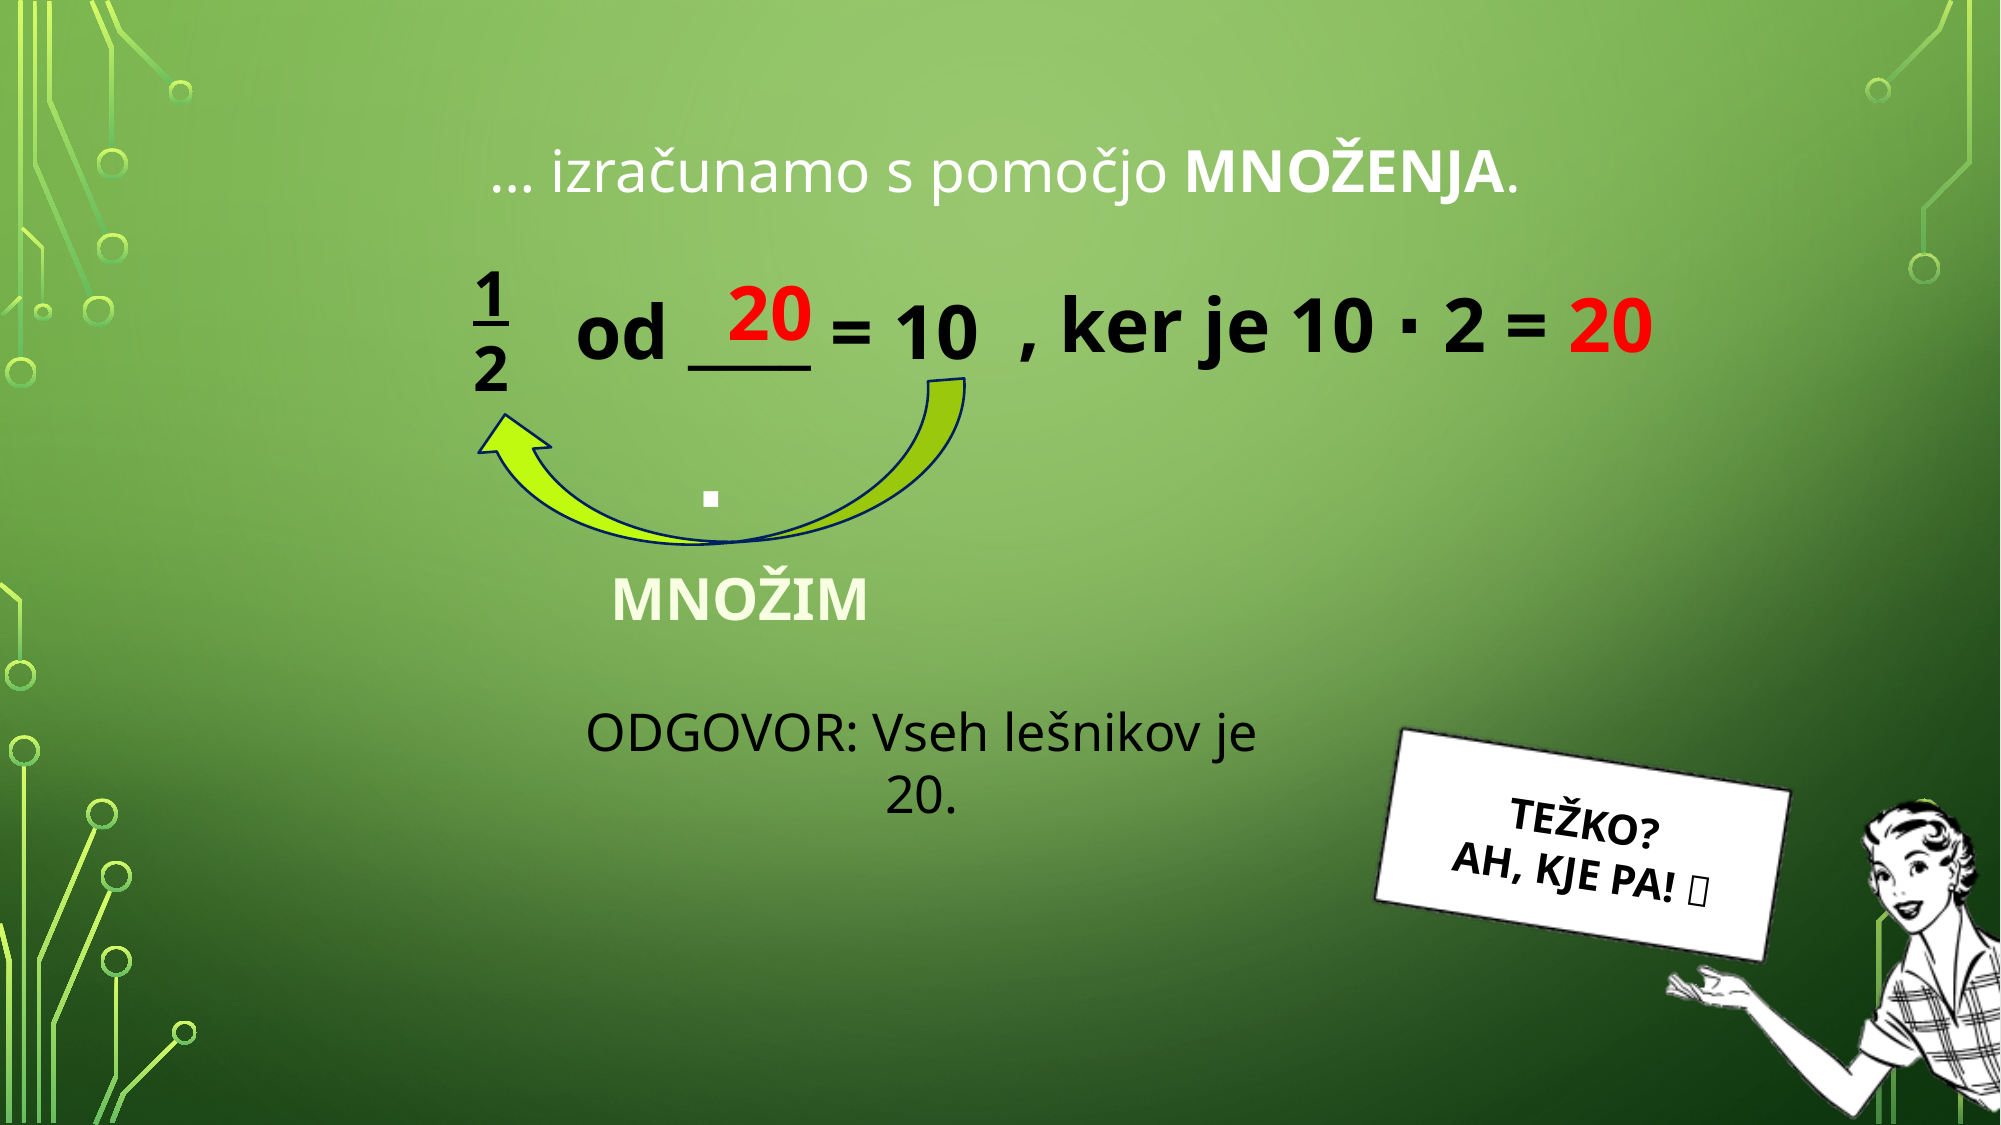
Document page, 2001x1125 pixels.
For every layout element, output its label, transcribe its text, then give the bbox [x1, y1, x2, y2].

text_box , ker je 10 ∙ 2 = 20 [1003, 270, 1758, 375]
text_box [473, 397, 1027, 641]
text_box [1295, 724, 2000, 1125]
text_box od ____ = 10 [560, 276, 1092, 382]
text_box 1 2 [399, 287, 584, 412]
text_box … izračunamo s pomočjo MNOŽENJA. [474, 126, 2000, 212]
text_box ODGOVOR: Vseh lešnikov je 20. [545, 691, 1299, 832]
text_box 20 [712, 258, 874, 363]
